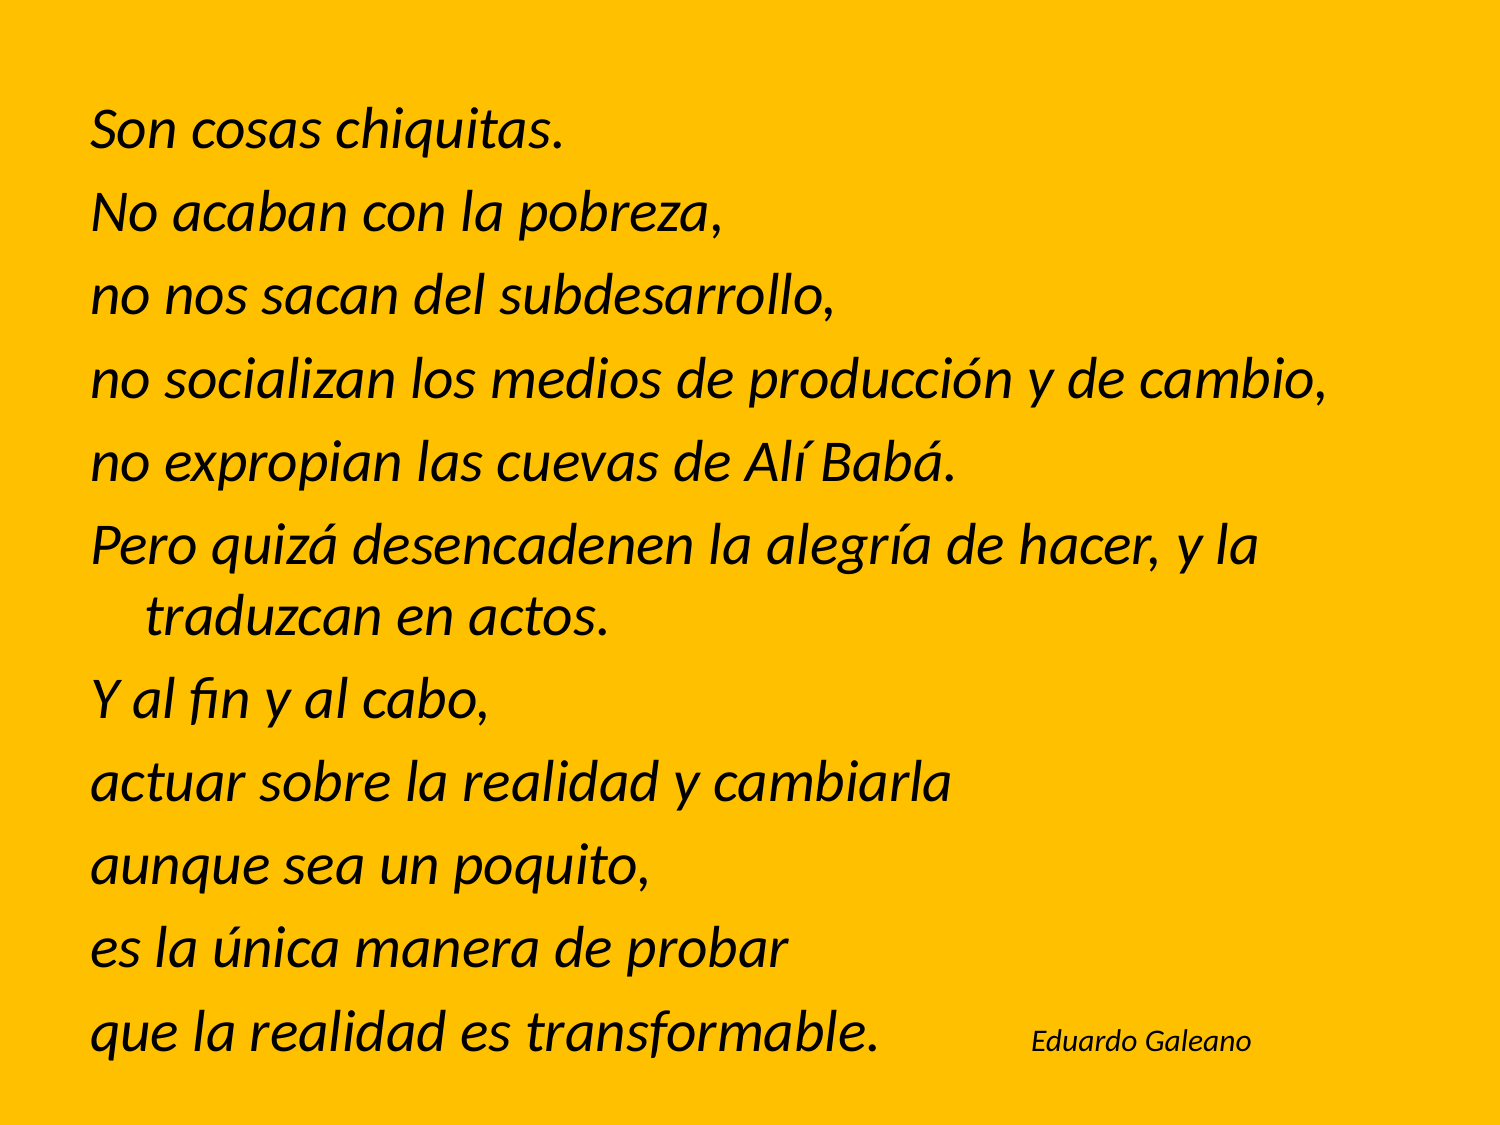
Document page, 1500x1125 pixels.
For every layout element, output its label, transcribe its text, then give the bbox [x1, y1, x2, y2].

list Son cosas chiquitas. No acaban con la pobreza, no nos sacan del subdesarrollo, no socializan los medios de producción y de cambio, no expropian las cuevas de Alí Babá. Pero quizá desencadenen la alegría de hacer, y la traduzcan en actos. Y al fin y al cabo, actuar sobre la realidad y cambiarla aunque sea un poquito, es la única manera de probar que la realidad es transformable. Eduardo Galeano [75, 82, 1425, 1079]
